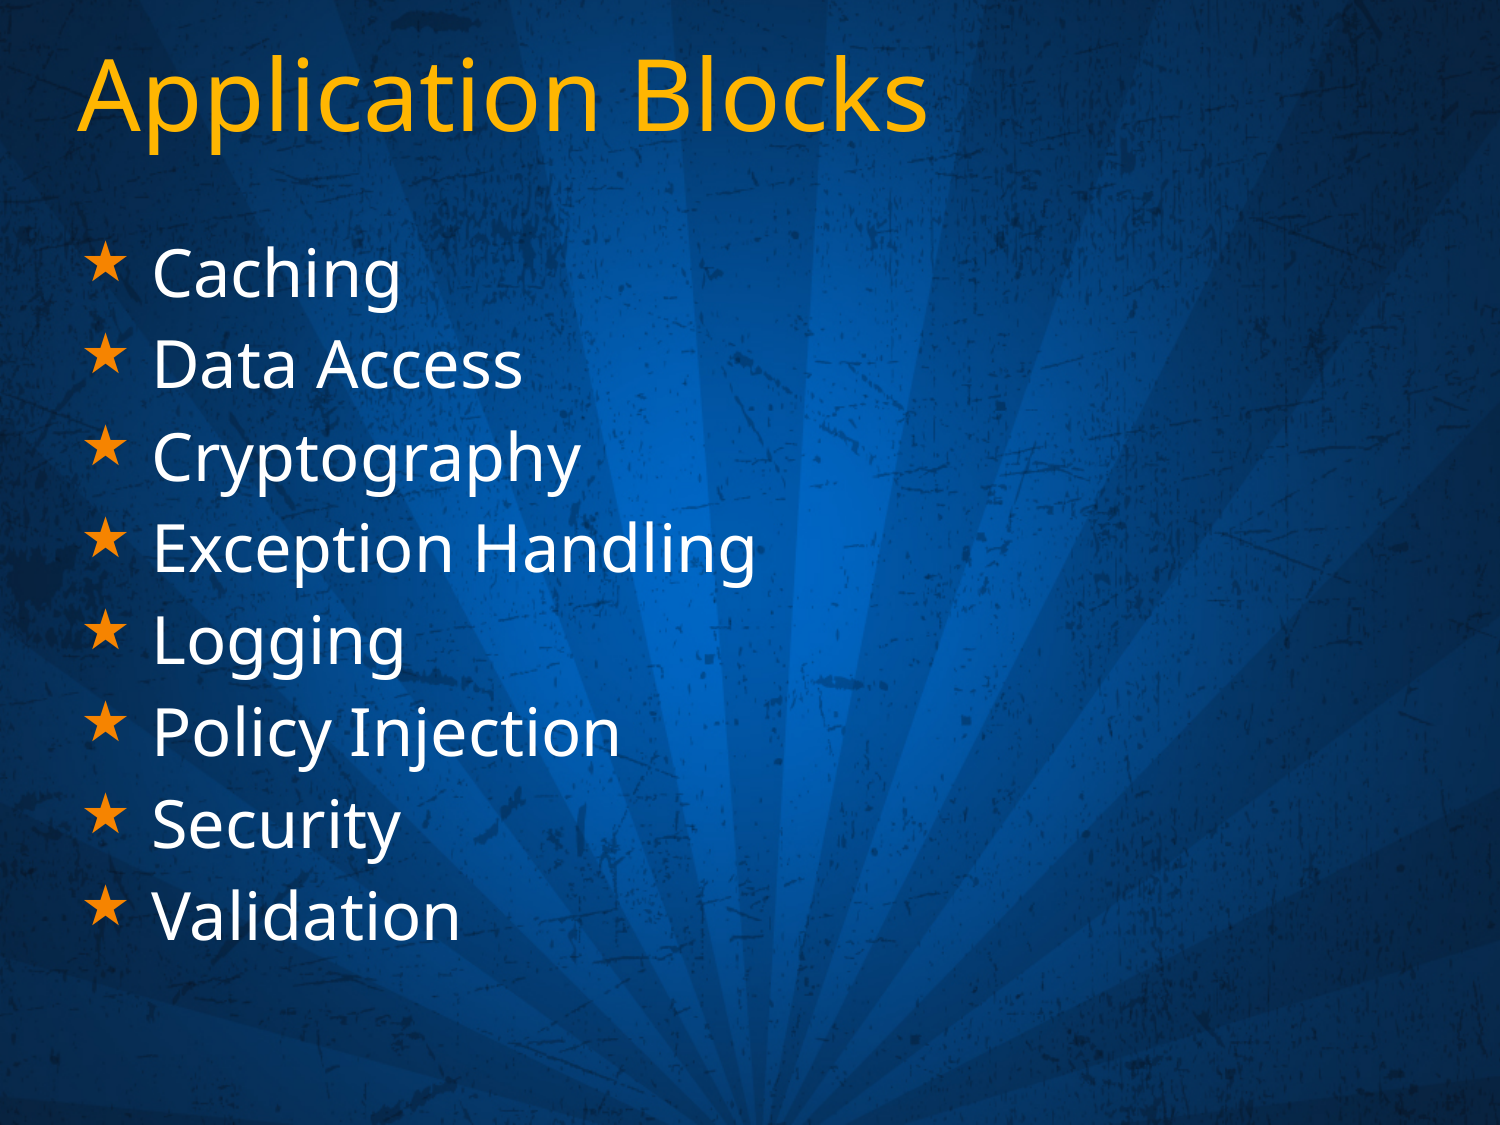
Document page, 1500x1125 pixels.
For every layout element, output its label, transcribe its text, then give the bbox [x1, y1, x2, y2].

picture [0, 0, 1500, 1125]
title Application Blocks [62, 37, 1438, 161]
list Caching Data Access Cryptography Exception Handling Logging Policy Injection Security Validation [62, 231, 1438, 1096]
